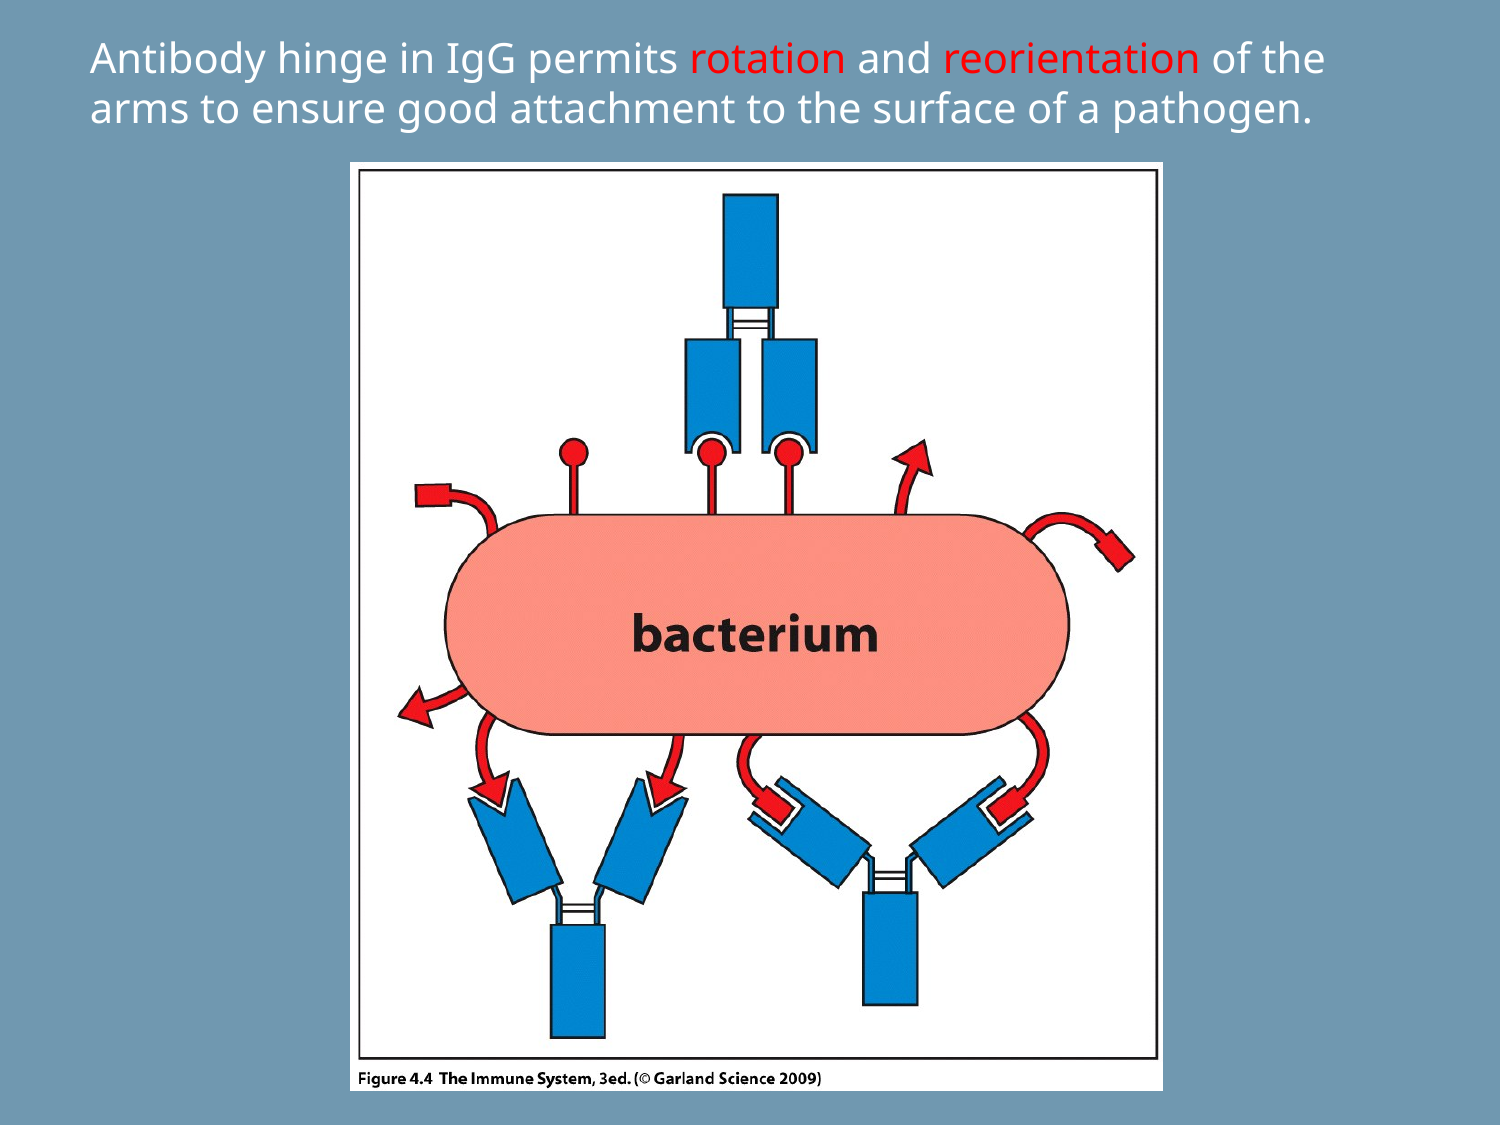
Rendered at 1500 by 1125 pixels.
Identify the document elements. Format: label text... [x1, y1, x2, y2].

text_box Antibody hinge in IgG permits rotation and reorientation of the arms to ensure good attachment to the surface of a pathogen. [74, 24, 1350, 140]
picture [349, 162, 1163, 1092]
